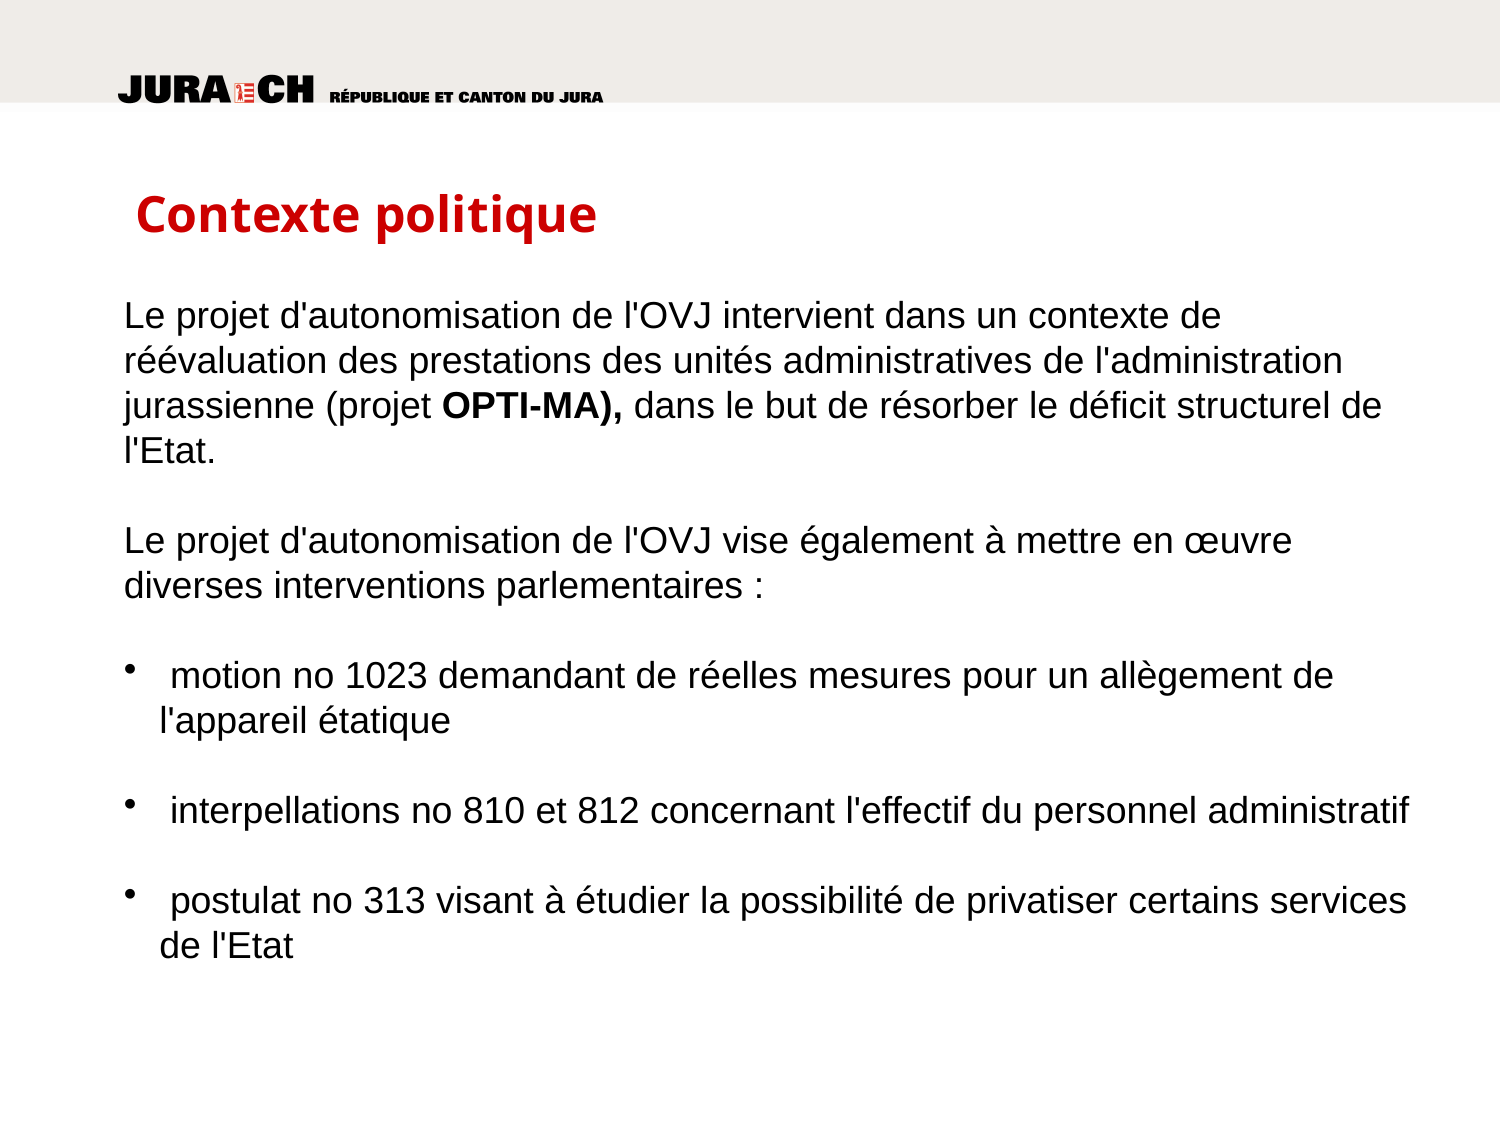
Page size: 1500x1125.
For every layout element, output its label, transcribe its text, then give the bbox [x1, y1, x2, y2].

title Contexte politique [120, 125, 1341, 232]
text_box Le projet d'autonomisation de l'OVJ intervient dans un contexte de réévaluation des prestations des unités administratives de l'administration jurassienne (projet OPTI-MA), dans le but de résorber le déficit structurel de l'Etat. Le projet d'autonomisation de l'OVJ vise également à mettre en œuvre diverses interventions parlementaires : motion no 1023 demandant de réelles mesures pour un allègement de l'appareil étatique interpellations no 810 et 812 concernant l'effectif du personnel administratif postulat no 313 visant à étudier la possibilité de privatiser certains services de l'Etat [123, 290, 1436, 1064]
picture [0, 0, 1500, 112]
